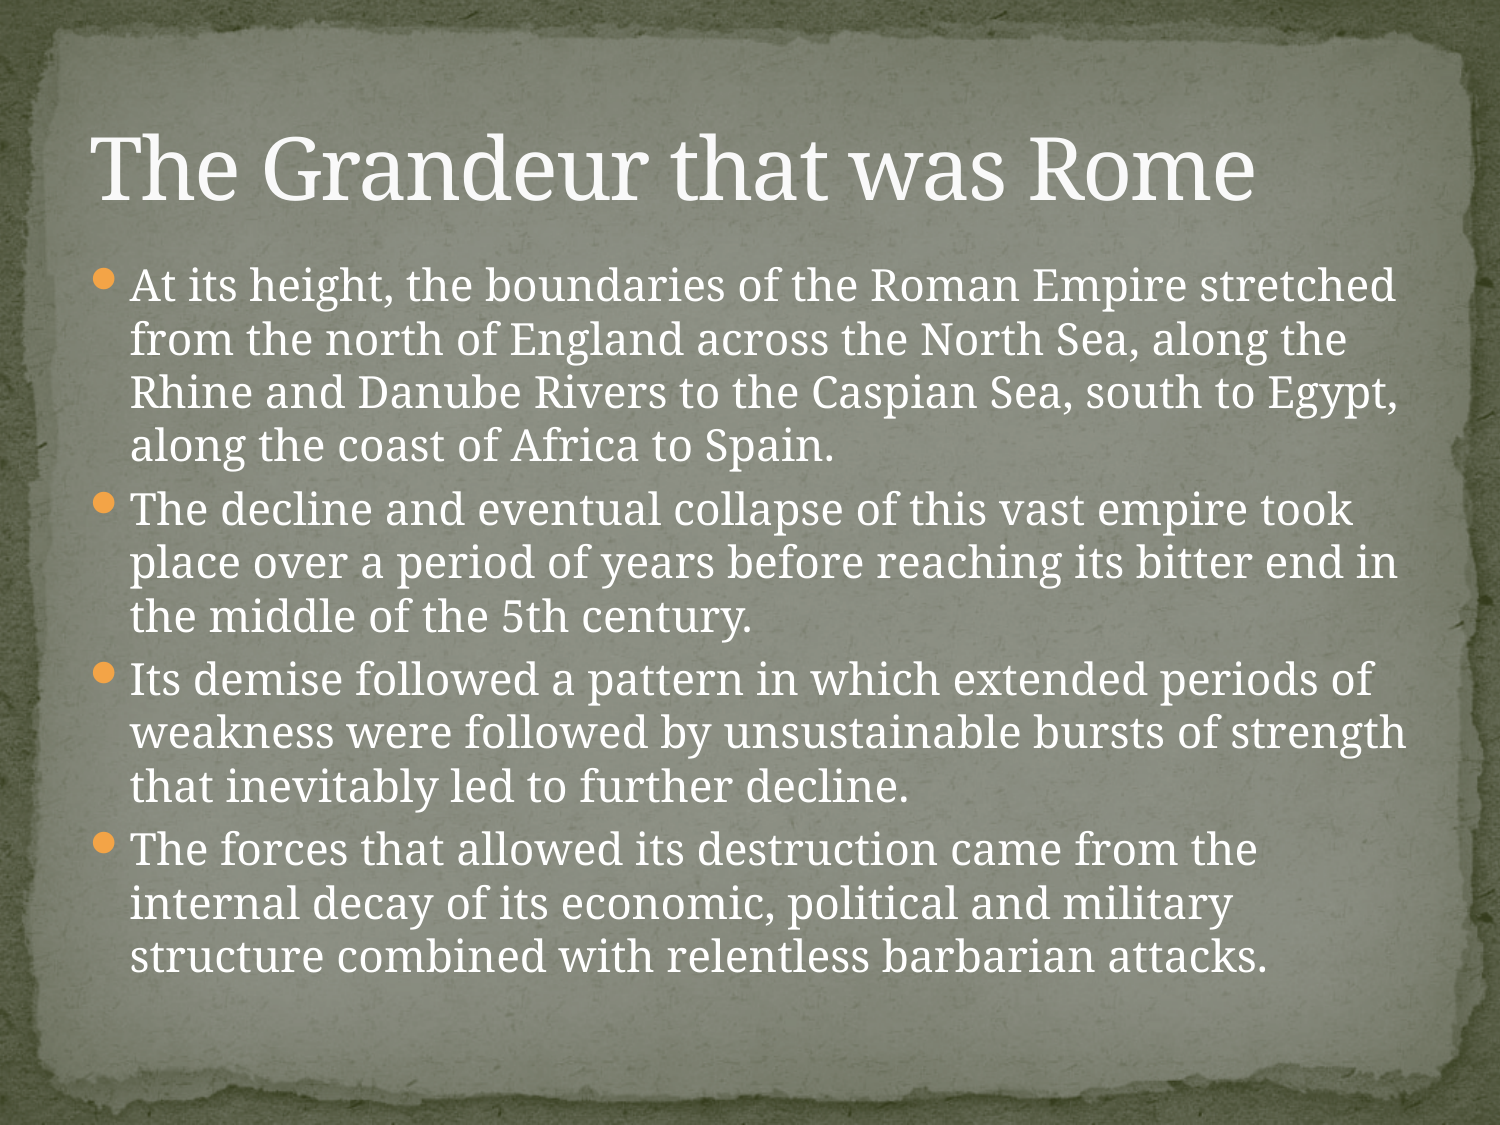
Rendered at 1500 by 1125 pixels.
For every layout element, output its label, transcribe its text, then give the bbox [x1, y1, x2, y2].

title The Grandeur that was Rome [74, 24, 1425, 225]
list At its height, the boundaries of the Roman Empire stretched from the north of England across the North Sea, along the Rhine and Danube Rivers to the Caspian Sea, south to Egypt, along the coast of Africa to Spain. The decline and eventual collapse of this vast empire took place over a period of years before reaching its bitter end in the middle of the 5th century. Its demise followed a pattern in which extended periods of weakness were followed by unsustainable bursts of strength that inevitably led to further decline. The forces that allowed its destruction came from the internal decay of its economic, political and military structure combined with relentless barbarian attacks. [75, 249, 1425, 1000]
